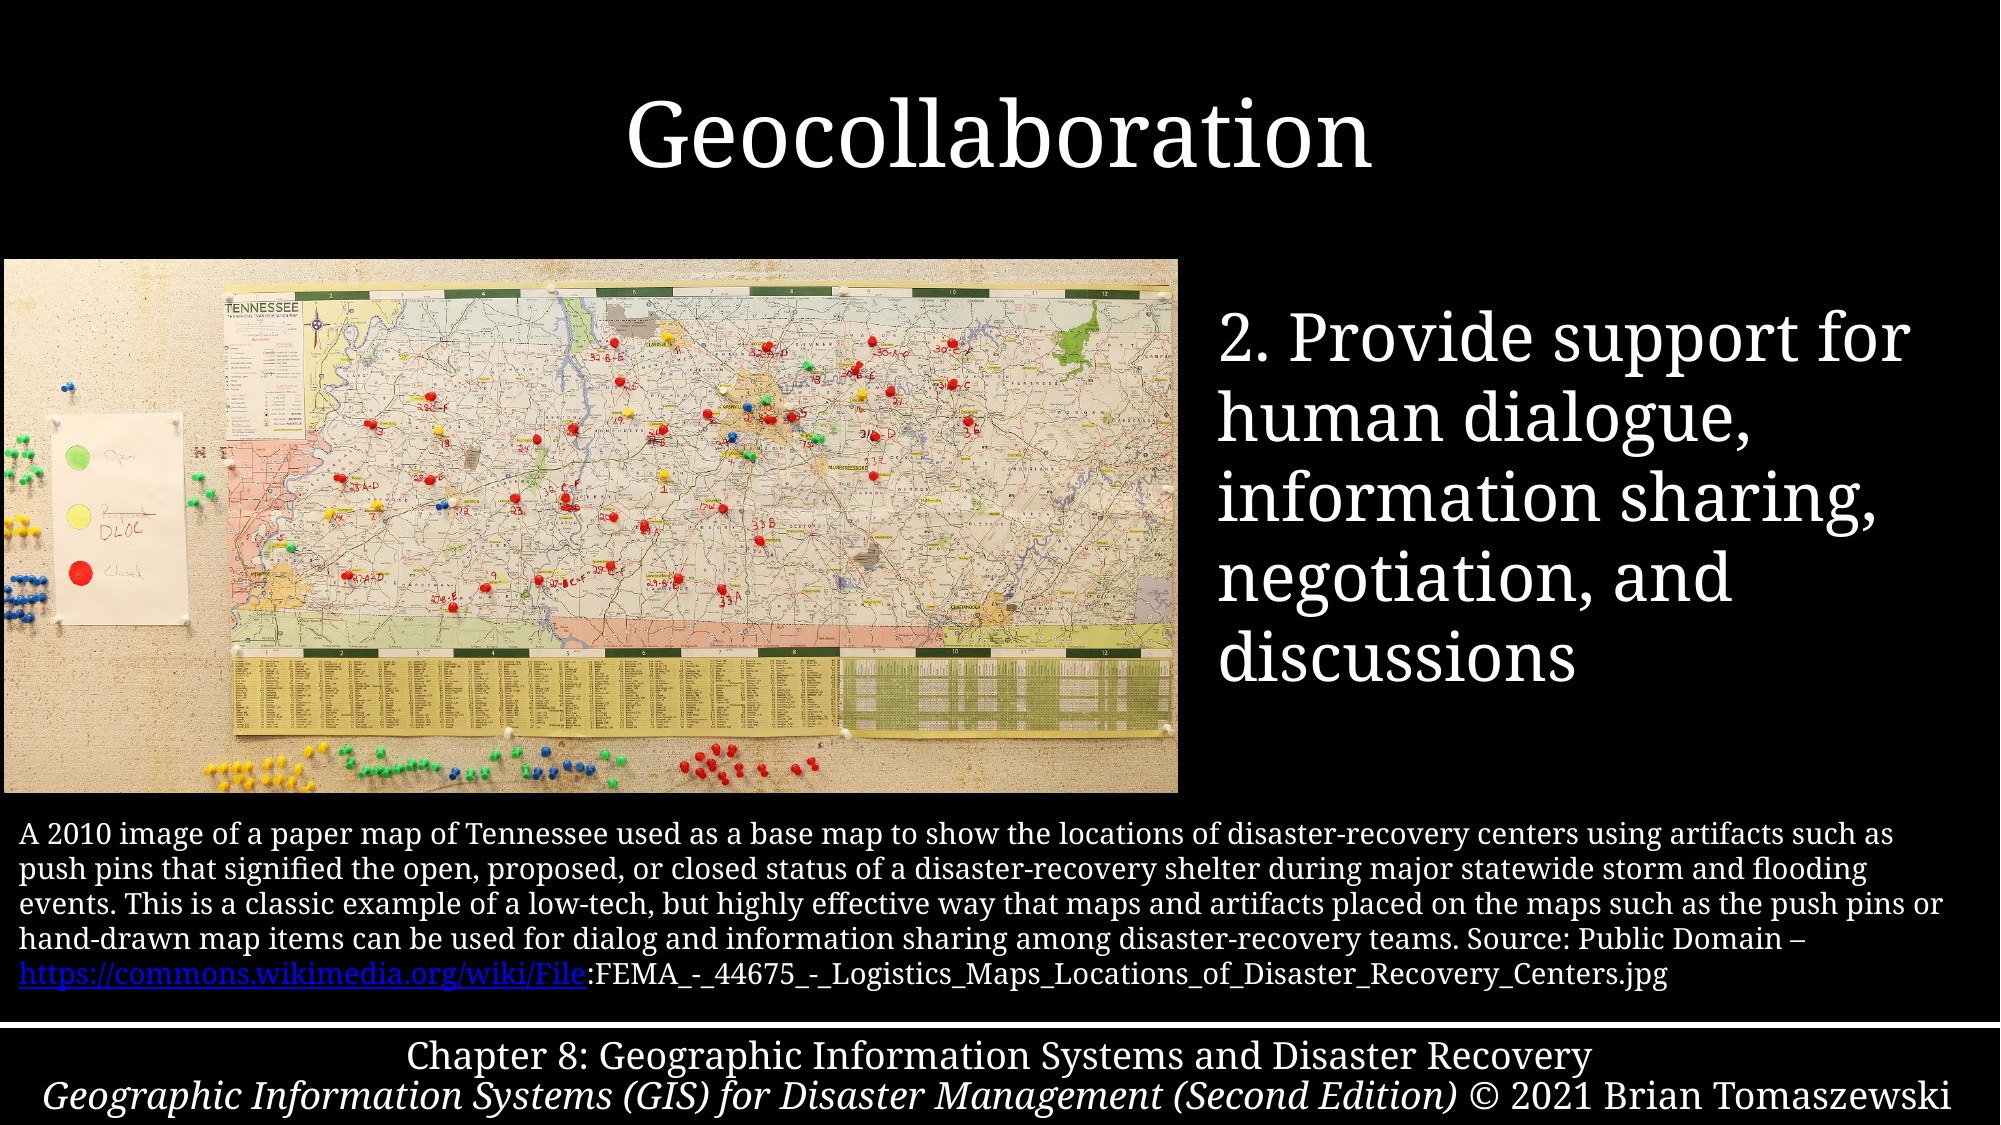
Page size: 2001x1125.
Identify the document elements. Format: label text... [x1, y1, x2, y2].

list 2. Provide support for human dialogue, information sharing, negotiation, and discussions [1202, 287, 2000, 718]
title Geocollaboration [0, 37, 2000, 225]
picture [3, 259, 1178, 793]
text_box A 2010 image of a paper map of Tennessee used as a base map to show the locations of disaster-recovery centers using artifacts such as push pins that signified the open, proposed, or closed status of a disaster-recovery shelter during major statewide storm and flooding events. This is a classic example of a low-tech, but highly effective way that maps and artifacts placed on the maps such as the push pins or hand-drawn map items can be used for dialog and information sharing among disaster-recovery teams. Source: Public Domain – https://commons.wikimedia.org/wiki/File:FEMA_-_44675_-_Logistics_Maps_Locations_of_Disaster_Recovery_Centers.jpg [4, 808, 1975, 1003]
